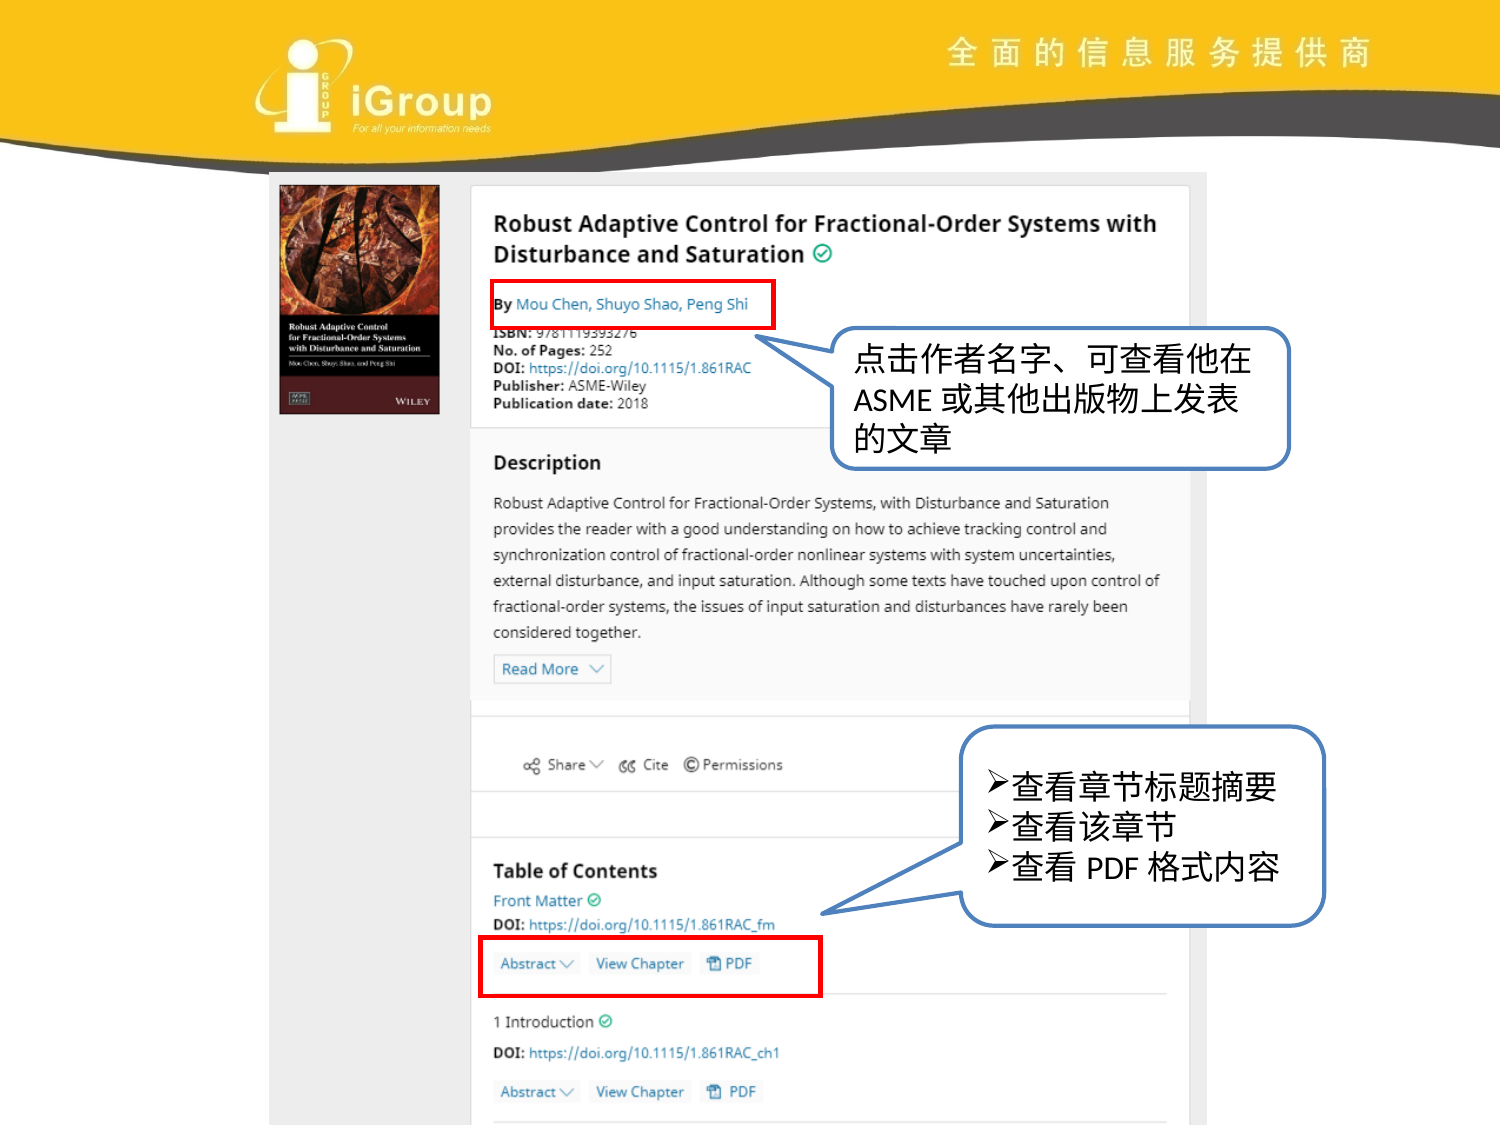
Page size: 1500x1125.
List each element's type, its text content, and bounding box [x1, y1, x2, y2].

text_box 查看章节标题摘要 查看该章节 查看PDF格式内容 [1213, 724, 1327, 928]
text_box 点击作者名字、可查看他在ASME或其他出版物上发表的文章 [1213, 326, 1292, 471]
picture [0, 0, 1500, 1125]
